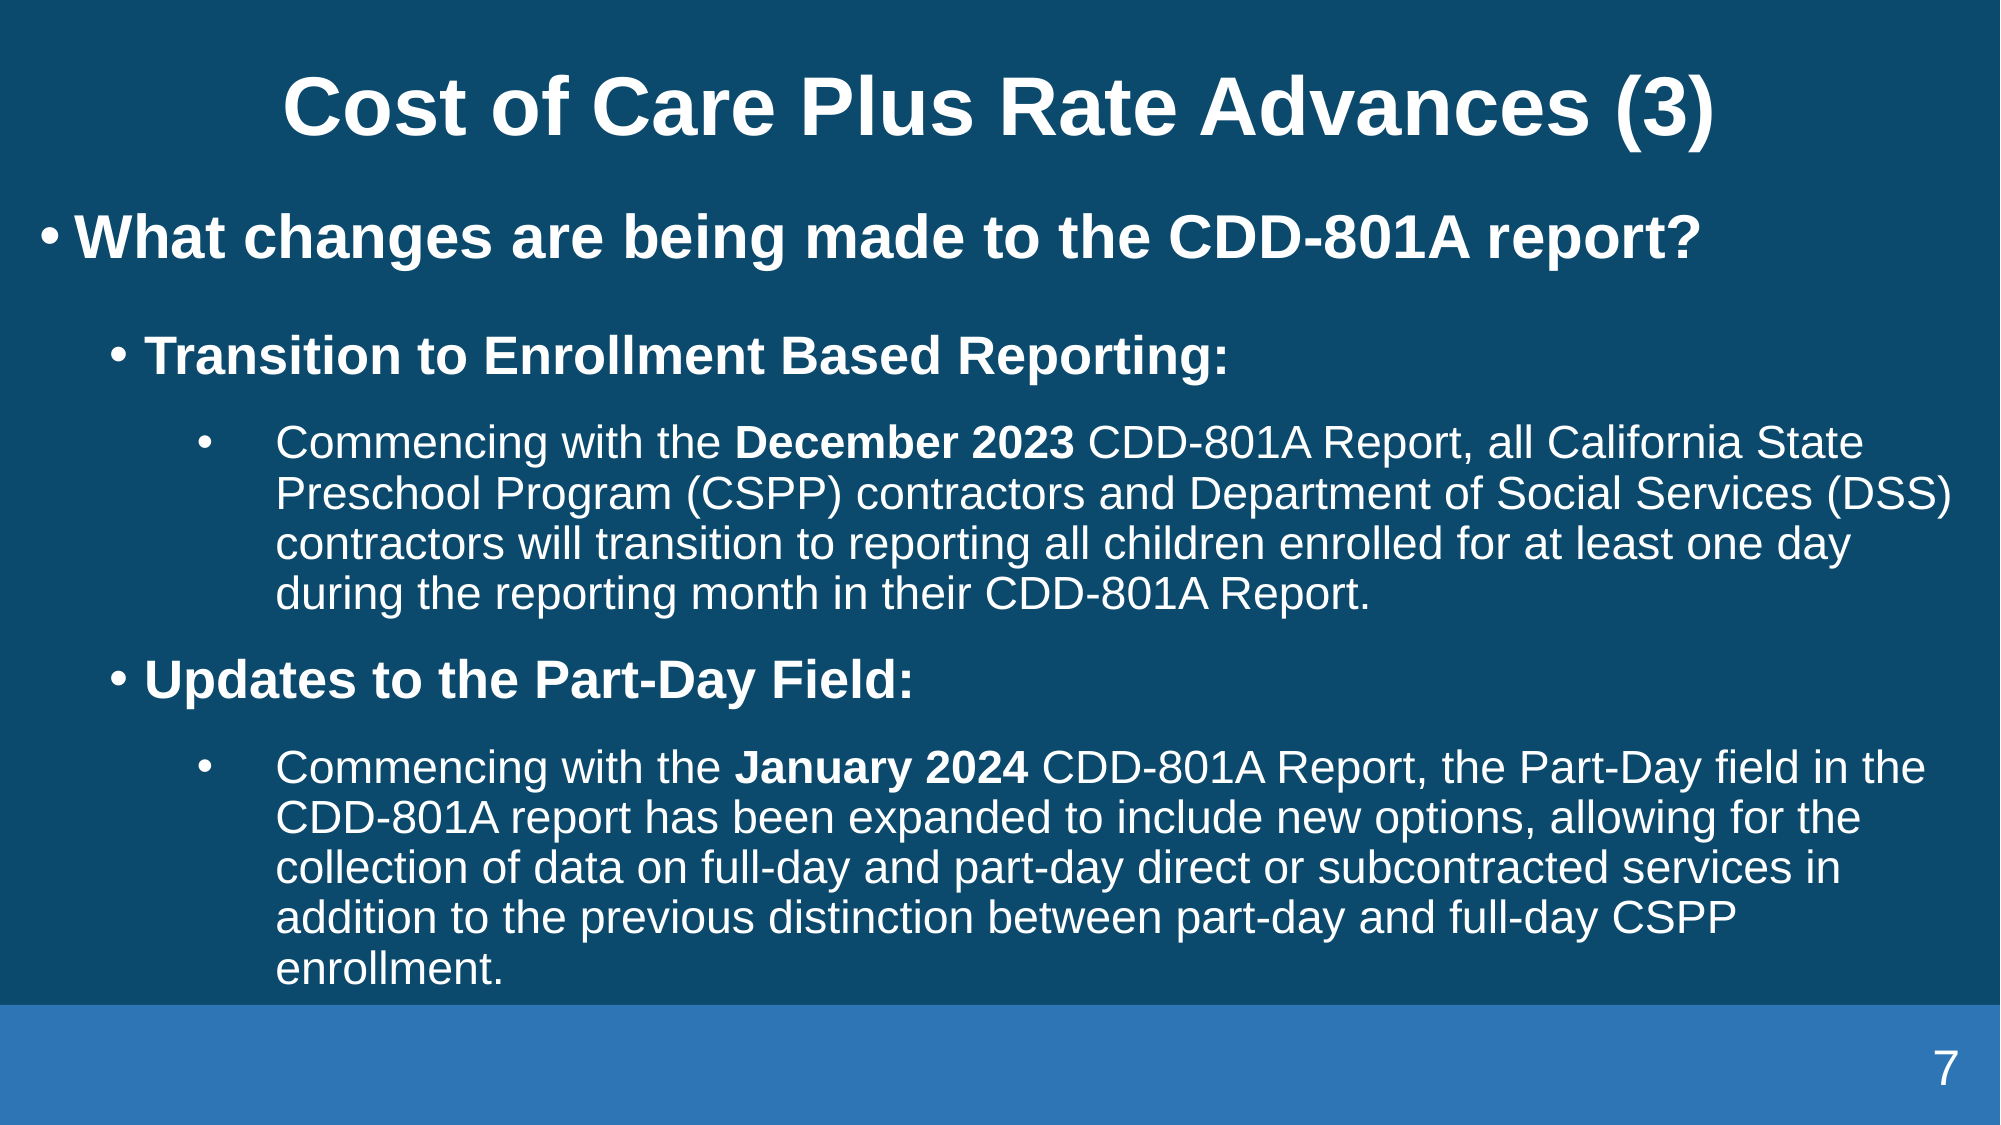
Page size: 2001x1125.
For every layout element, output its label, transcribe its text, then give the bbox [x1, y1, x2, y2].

slide_number 7 [1524, 1035, 1975, 1095]
list What changes are being made to the CDD-801A report? Transition to Enrollment Based Reporting: Commencing with the December 2023 CDD-801A Report, all California State Preschool Program (CSPP) contractors and Department of Social Services (DSS) contractors will transition to reporting all children enrolled for at least one day during the reporting month in their CDD-801A Report. Updates to the Part-Day Field: Commencing with the January 2024 CDD-801A Report, the Part-Day field in the CDD-801A report has been expanded to include new options, allowing for the collection of data on full-day and part-day direct or subcontracted services in addition to the previous distinction between part-day and full-day CSPP enrollment. [24, 197, 1975, 1009]
title Cost of Care Plus Rate Advances (3) [24, 0, 1975, 197]
